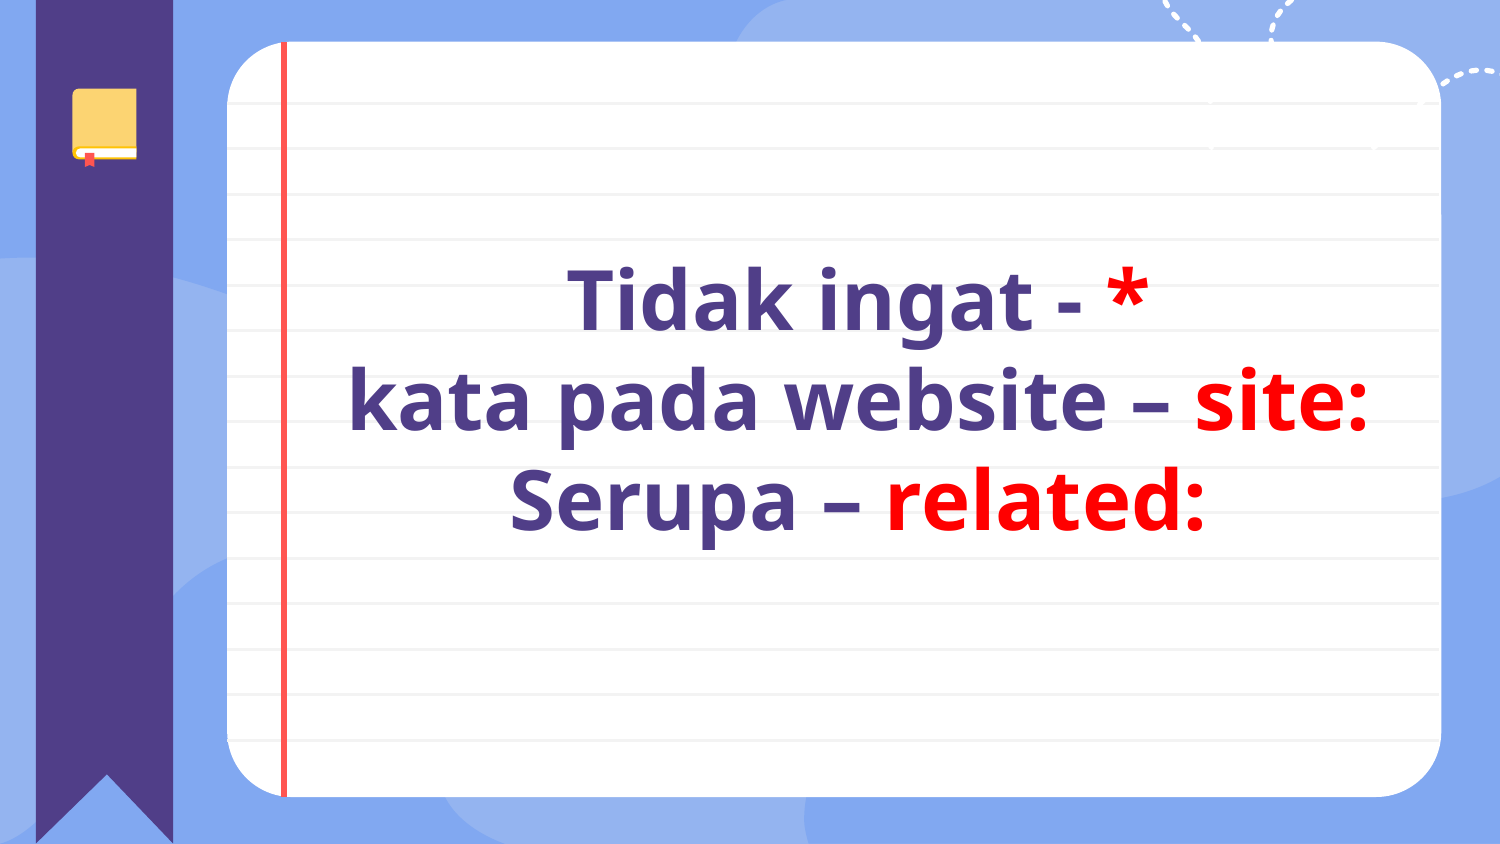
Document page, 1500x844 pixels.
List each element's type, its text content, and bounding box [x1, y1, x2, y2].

title Tidak ingat - * kata pada website – site: Serupa – related: [323, 244, 1395, 550]
